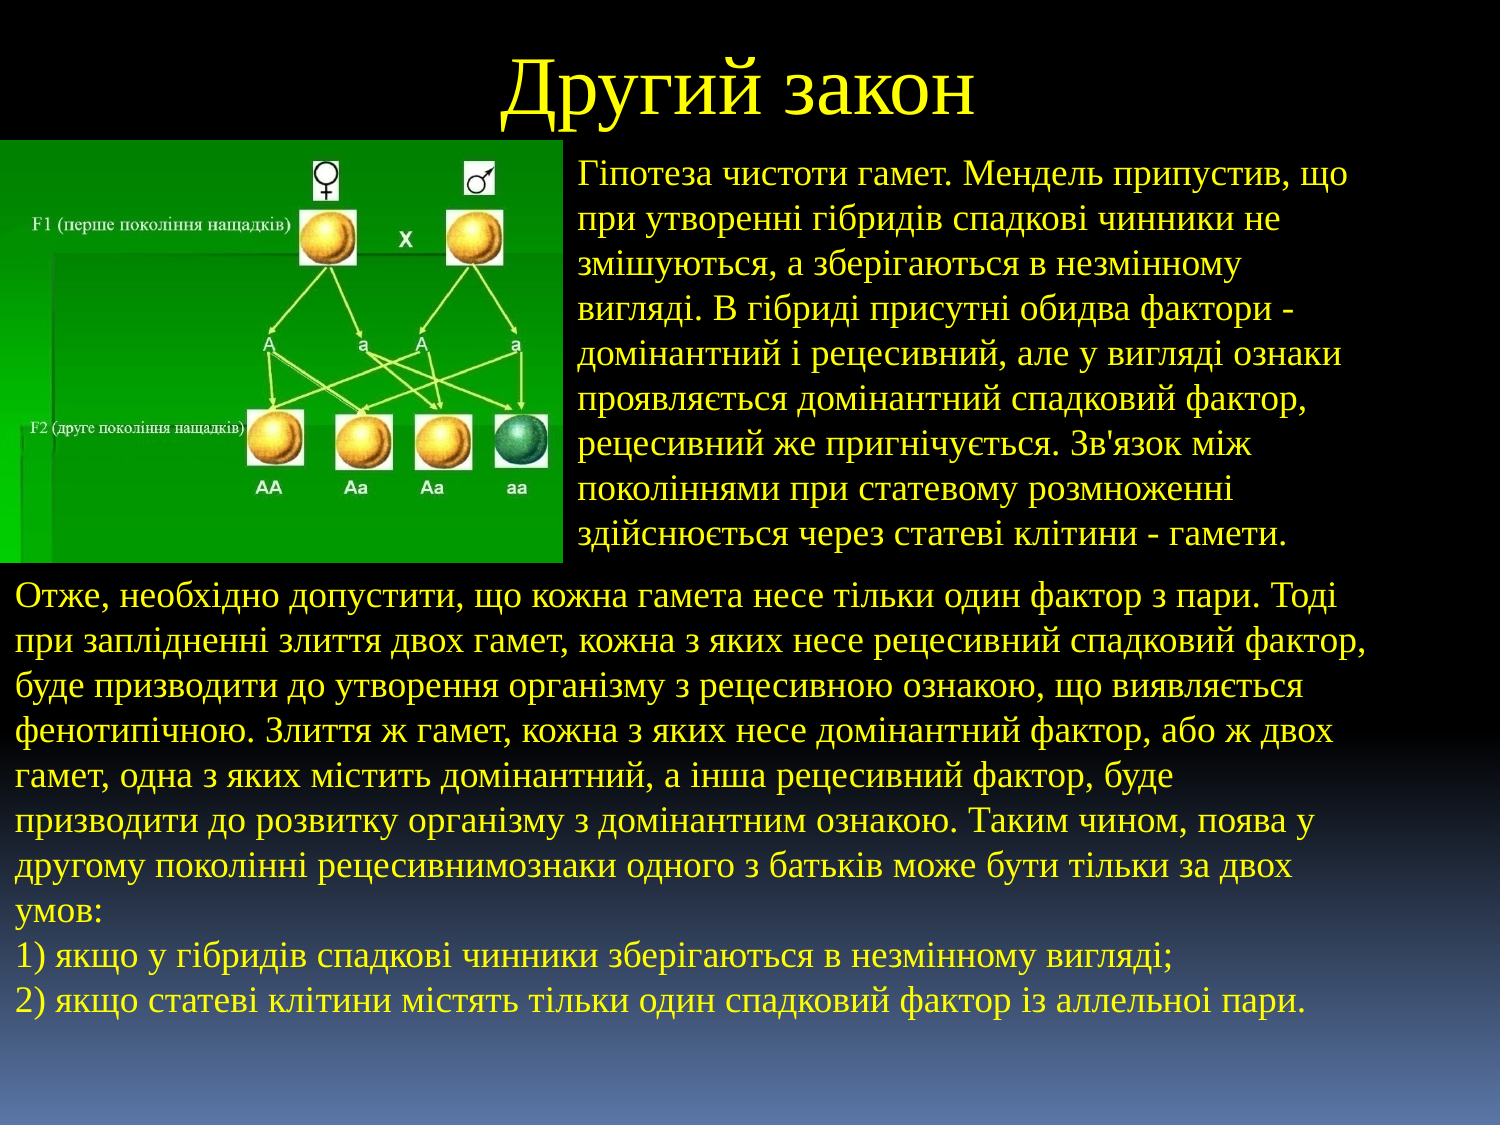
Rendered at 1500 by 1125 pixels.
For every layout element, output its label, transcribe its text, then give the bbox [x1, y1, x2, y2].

text_box Гіпотеза чистоти гамет. Мендель припустив, що при утворенні гібридів спадкові чинники не змішуються, а зберігаються в незмінному вигляді. В гібриді присутні обидва фактори - домінантний і рецесивний, але у вигляді ознаки проявляється домінантний спадковий фактор, рецесивний же пригнічується. Зв'язок між поколіннями при статевому розмноженні здійснюється через статеві клітини - гамети. [573, 140, 1383, 561]
picture [0, 140, 563, 563]
text_box Отже, необхідно допустити, що кожна гамета несе тільки один фактор з пари. Тоді при заплідненні злиття двох гамет, кожна з яких несе рецесивний спадковий фактор, буде призводити до утворення організму з рецесивною ознакою, що виявляється фенотипічною. Злиття ж гамет, кожна з яких несе домінантний фактор, або ж двох гамет, одна з яких містить домінантний, а інша рецесивний фактор, буде призводити до розвитку організму з домінантним ознакою. Таким чином, поява у другому поколінні рецесивнимознаки одного з батьків може бути тільки за двох умов: 1) якщо у гібридів спадкові чинники зберігаються в незмінному вигляді; 2) якщо статеві клітини містять тільки один спадковий фактор із аллельноі пари. [0, 562, 1383, 1028]
text_box Другий закон [363, 23, 1114, 139]
